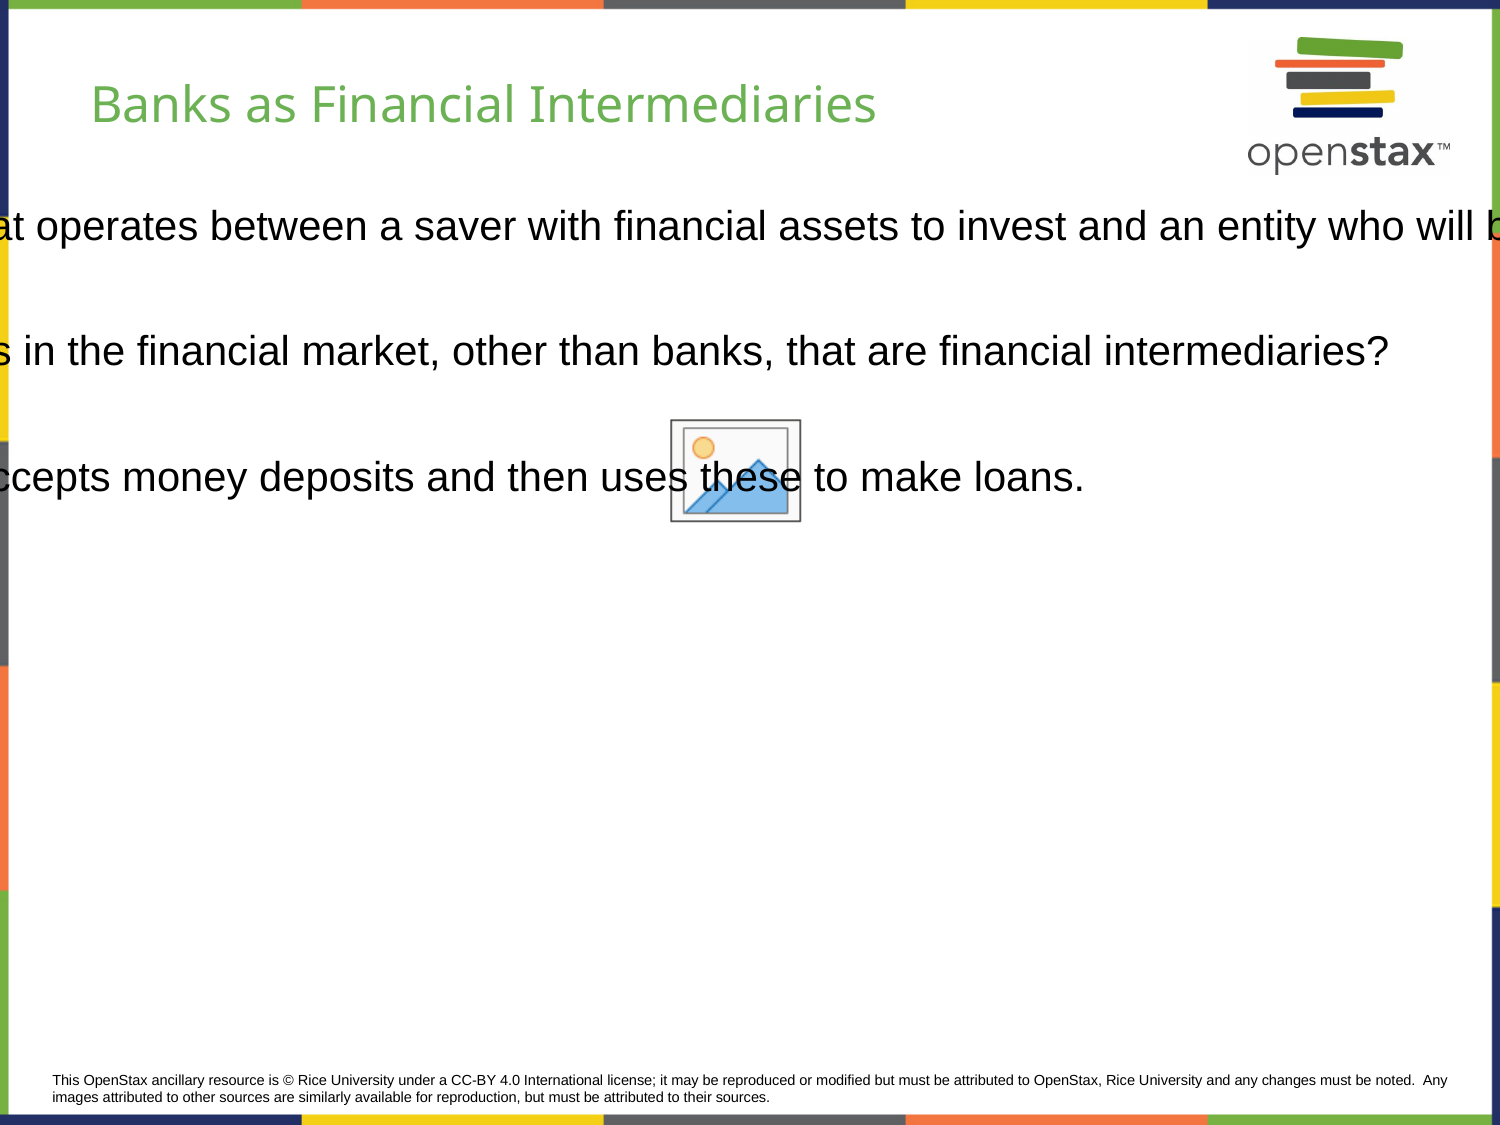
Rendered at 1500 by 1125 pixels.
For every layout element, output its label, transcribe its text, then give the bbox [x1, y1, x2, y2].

text_box This OpenStax ancillary resource is © Rice University under a CC-BY 4.0 International license; it may be reproduced or modified but must be attributed to OpenStax, Rice University and any changes must be noted. Any images attributed to other sources are similarly available for reproduction, but must be attributed to their sources. [37, 1063, 1500, 1125]
title Banks as Financial Intermediaries [75, 39, 1244, 148]
picture [0, 0, 1500, 1125]
picture [0, 229, 5, 237]
picture [0, 355, 6, 363]
picture [1491, 220, 1500, 238]
